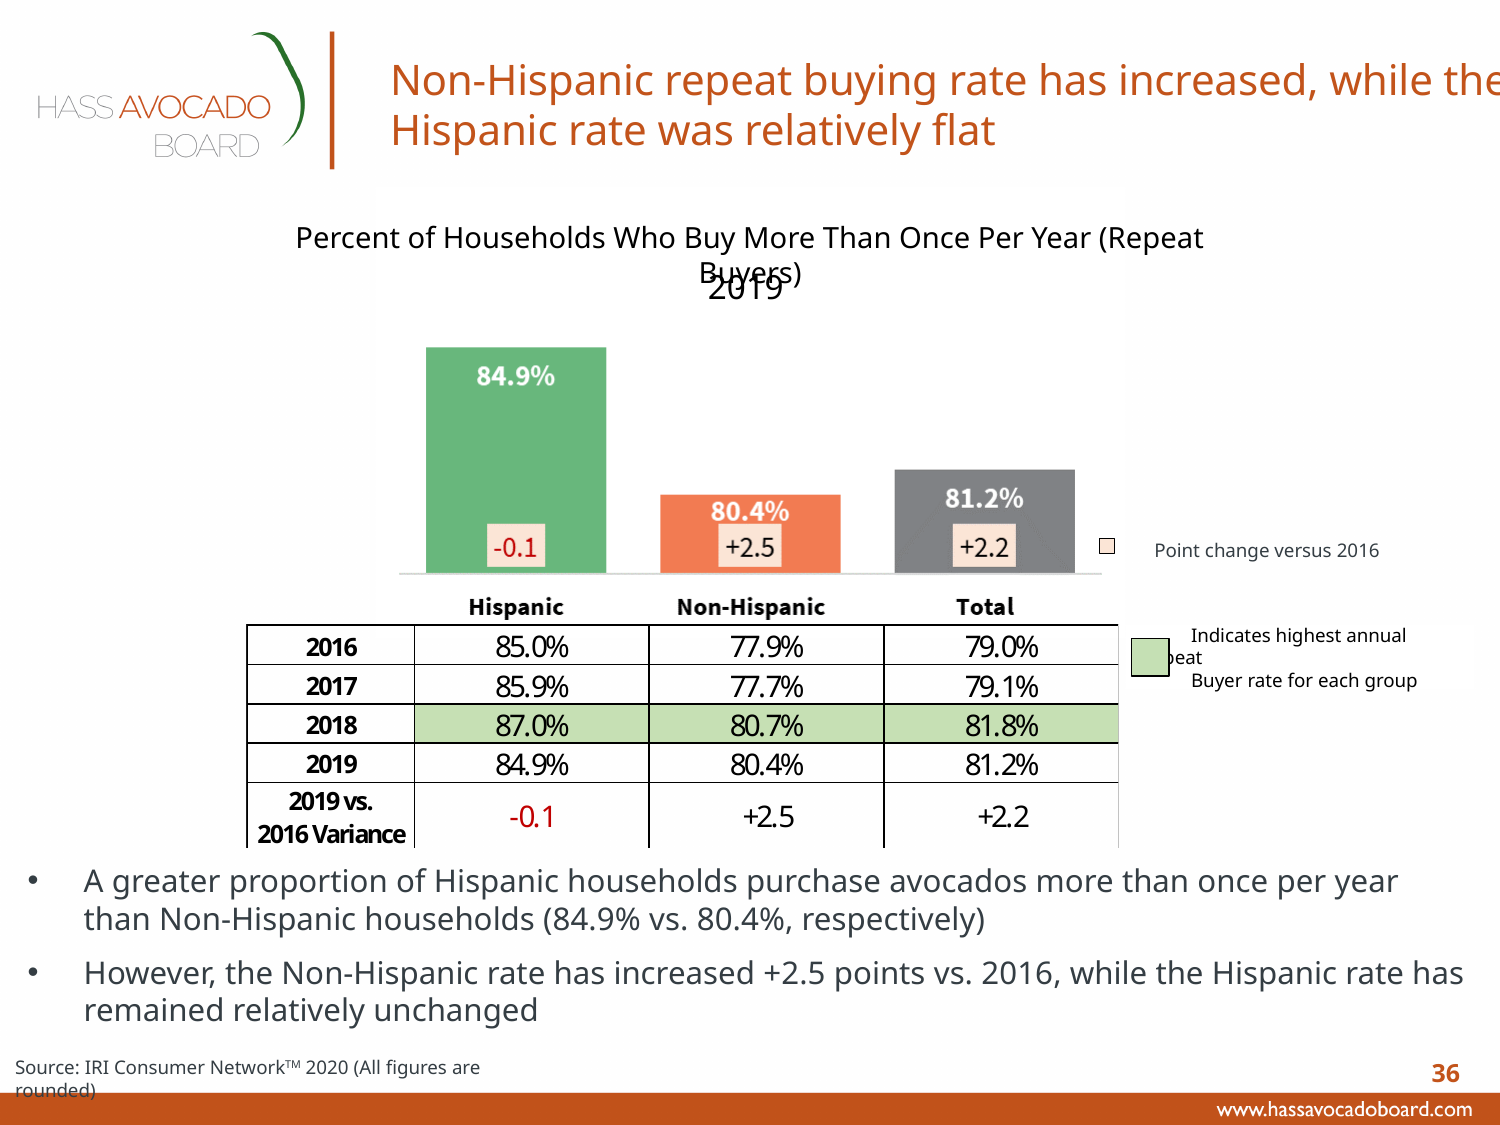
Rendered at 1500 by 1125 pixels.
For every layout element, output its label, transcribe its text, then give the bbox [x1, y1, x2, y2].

picture [0, 0, 1500, 1125]
text_box Source: IRI Consumer NetworkTM 2020 (All figures are rounded) [0, 1062, 538, 1094]
text_box Percent of Households Who Buy More Than Once Per Year (Repeat Buyers) [235, 212, 371, 297]
text_box Percent of Households Who Buy More Than Once Per Year (Repeat Buyers) [1129, 212, 1265, 297]
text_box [1074, 518, 1400, 582]
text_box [1125, 624, 1475, 690]
list A greater proportion of Hispanic households purchase avocados more than once per year than Non-Hispanic households (84.9% vs. 80.4%, respectively) However, the Non-Hispanic rate has increased +2.5 points vs. 2016, while the Hispanic rate has remained relatively unchanged [12, 853, 1488, 1037]
slide_number 36 [1400, 1050, 1475, 1088]
title Non-Hispanic repeat buying rate has increased, while the Hispanic rate was relatively flat [375, 45, 1500, 163]
